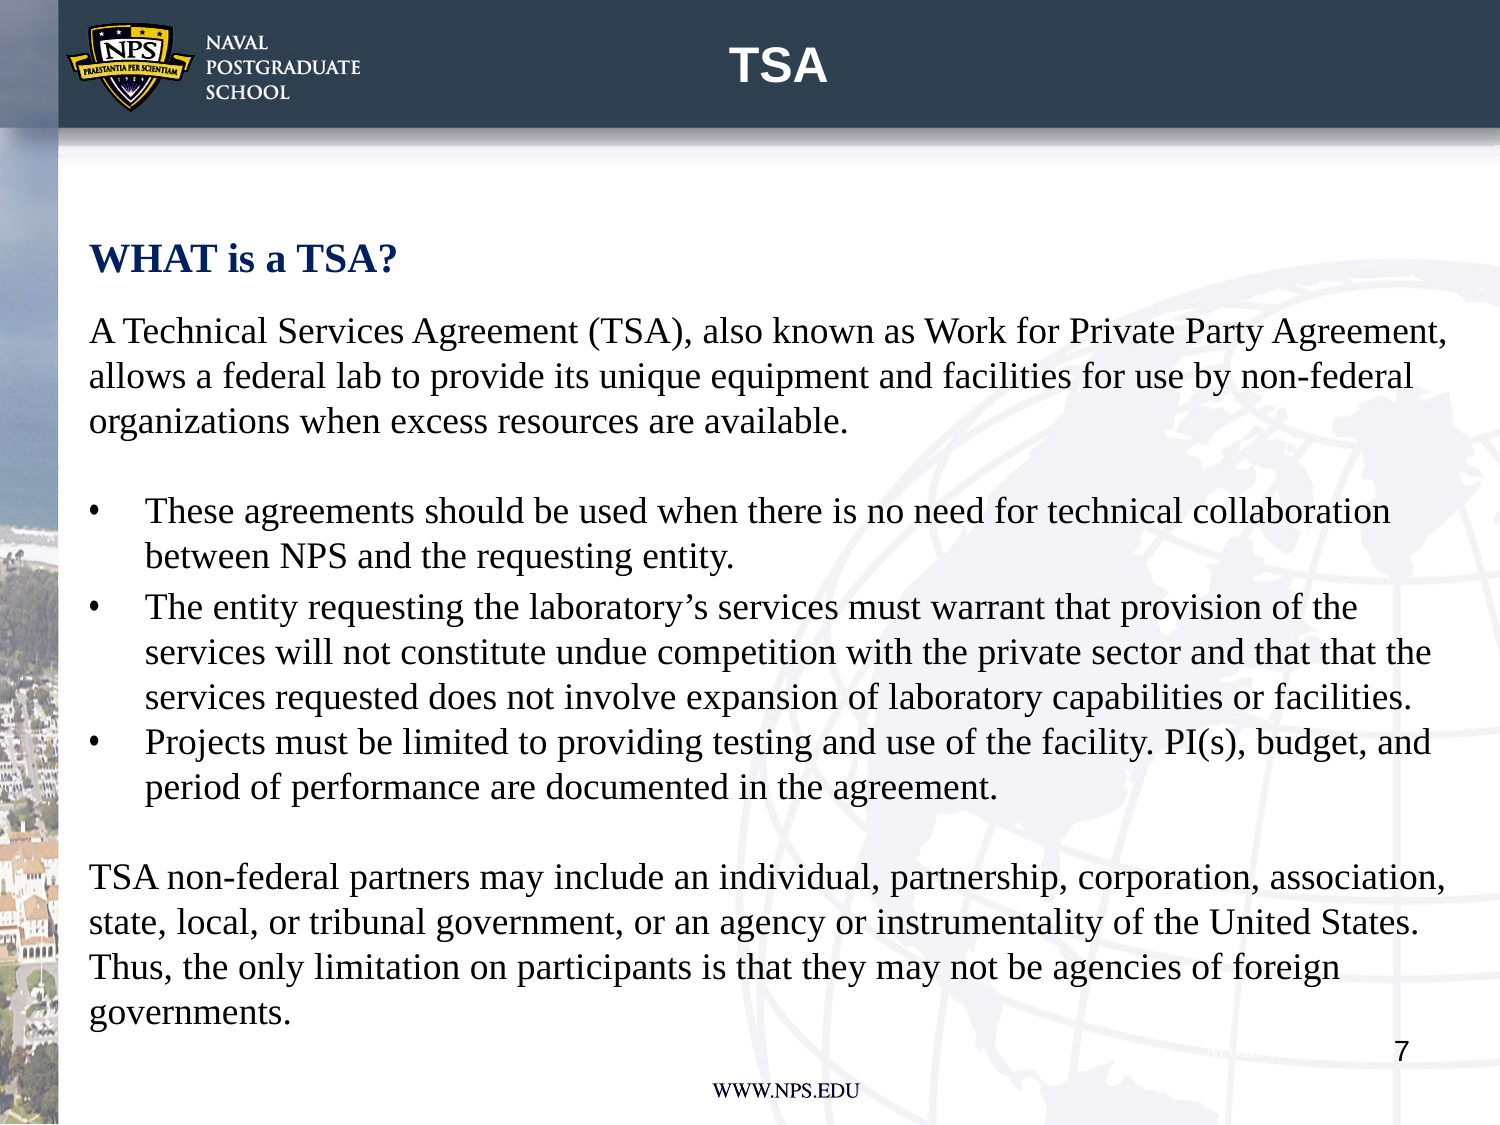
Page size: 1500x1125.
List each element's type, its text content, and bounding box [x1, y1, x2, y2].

text_box WHAT is a TSA? A Technical Services Agreement (TSA), also known as Work for Private Party Agreement, allows a federal lab to provide its unique equipment and facilities for use by non-federal organizations when excess resources are available. These agreements should be used when there is no need for technical collaboration between NPS and the requesting entity. The entity requesting the laboratory’s services must warrant that provision of the services will not constitute undue competition with the private sector and that that the services requested does not involve expansion of laboratory capabilities or facilities. Projects must be limited to providing testing and use of the facility. PI(s), budget, and period of performance are documented in the agreement. TSA non-federal partners may include an individual, partnership, corporation, association, state, local, or tribunal government, or an agency or instrumentality of the United States. Thus, the only limitation on participants is that they may not be agencies of foreign governments. [73, 223, 1476, 1125]
picture [0, 0, 1500, 1125]
title TSA [57, 0, 1500, 126]
